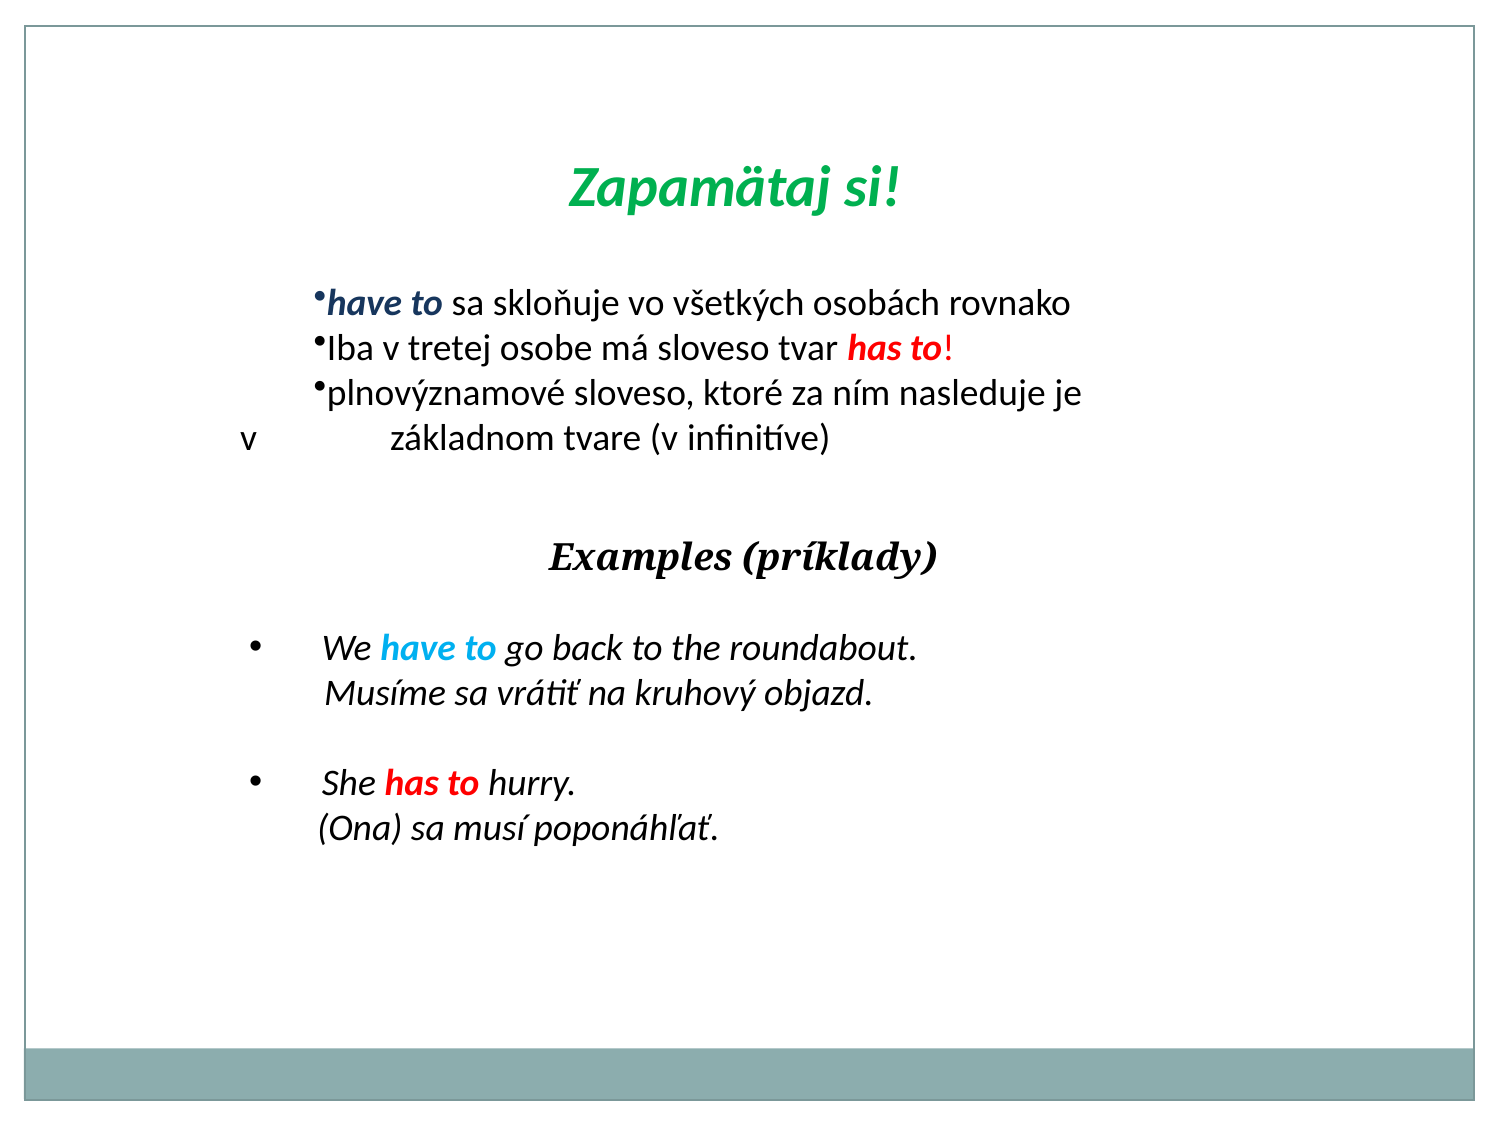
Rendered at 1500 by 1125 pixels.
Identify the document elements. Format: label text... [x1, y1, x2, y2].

text_box Examples (príklady) We have to go back to the roundabout. Musíme sa vrátiť na kruhový objazd. She has to hurry. (Ona) sa musí poponáhľať. [234, 480, 1383, 856]
text_box have to sa skloňuje vo všetkých osobách rovnako Iba v tretej osobe má sloveso tvar has to! plnovýznamové sloveso, ktoré za ním nasleduje je v základnom tvare (v infinitíve) [0, 270, 1114, 511]
text_box Zapamätaj si! [257, 140, 1161, 226]
